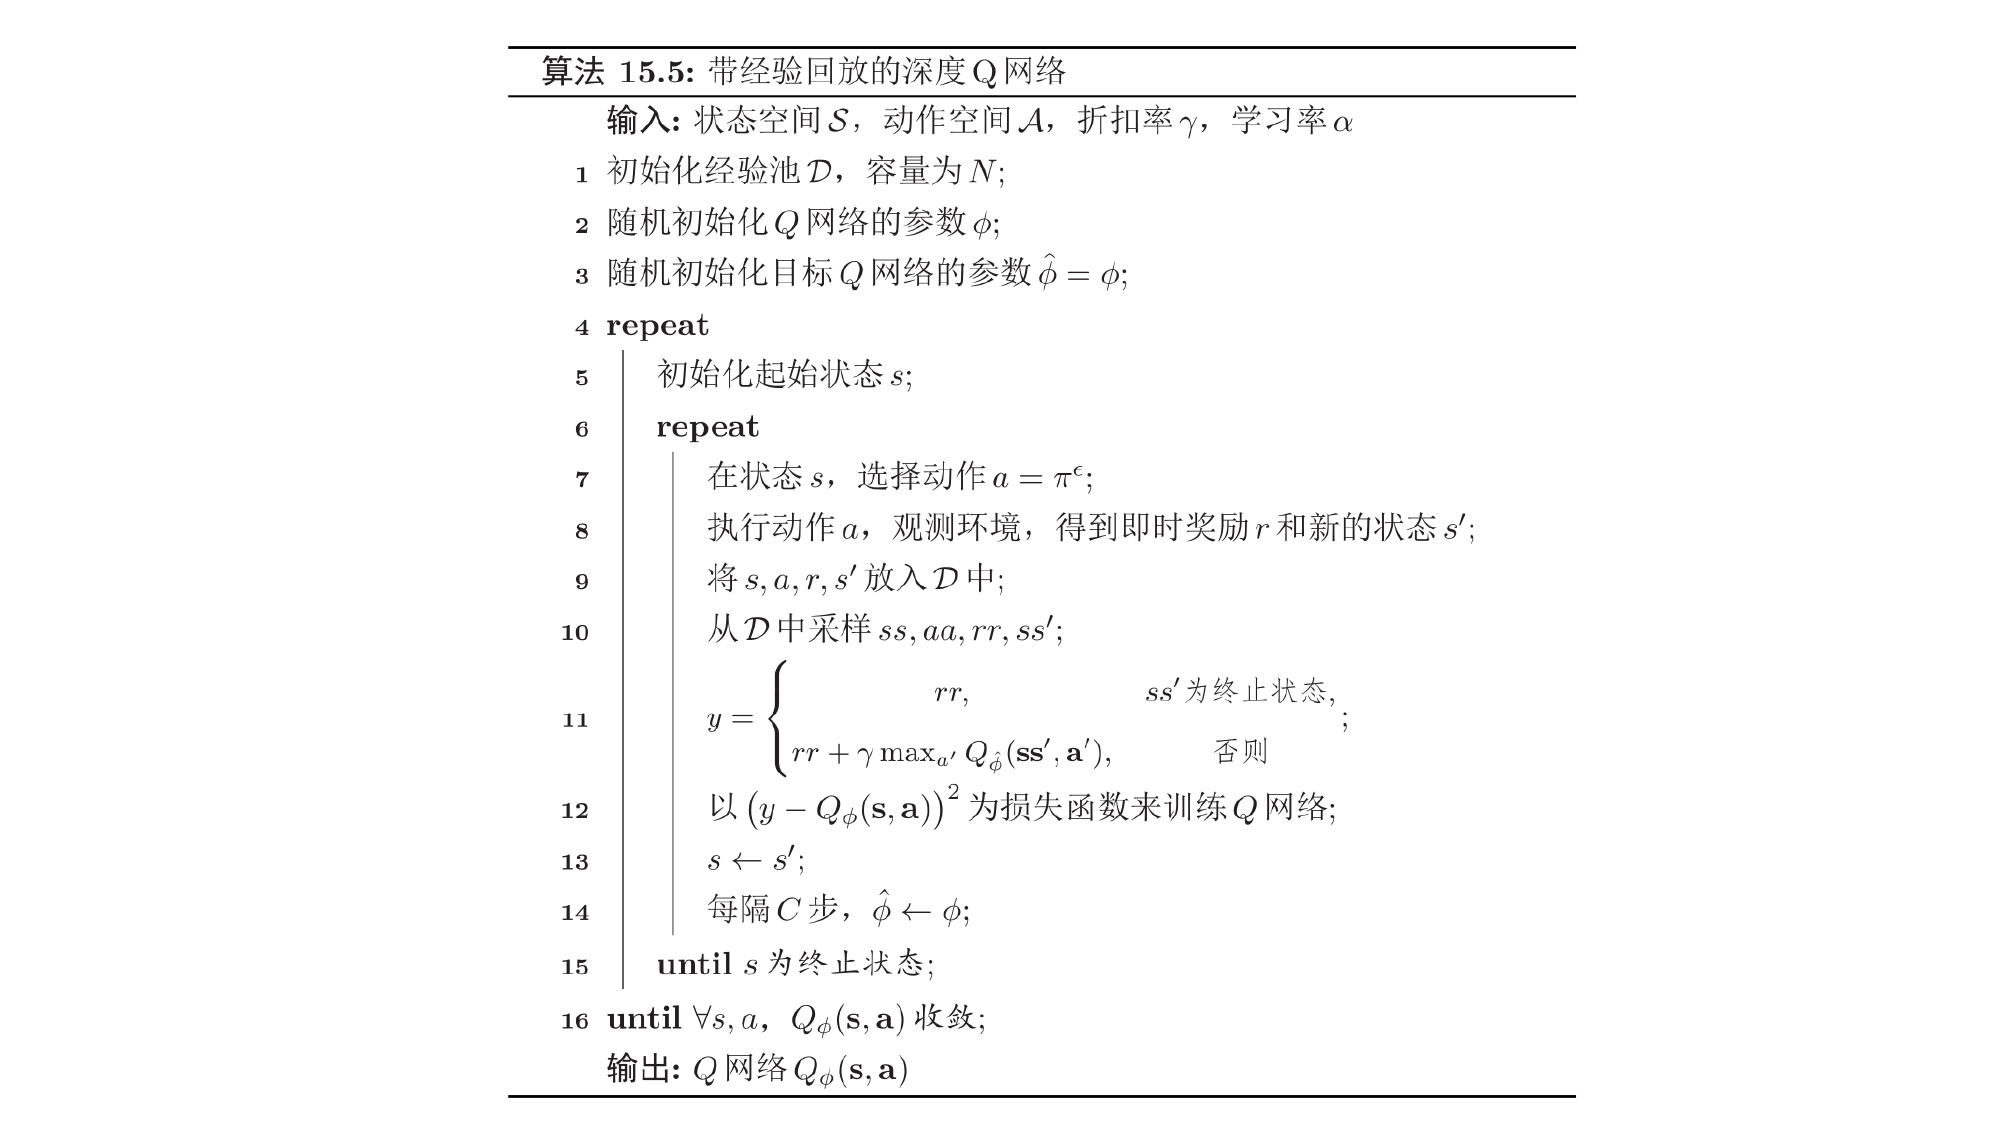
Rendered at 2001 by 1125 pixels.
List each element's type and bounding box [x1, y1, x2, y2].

picture [487, 24, 1601, 1104]
